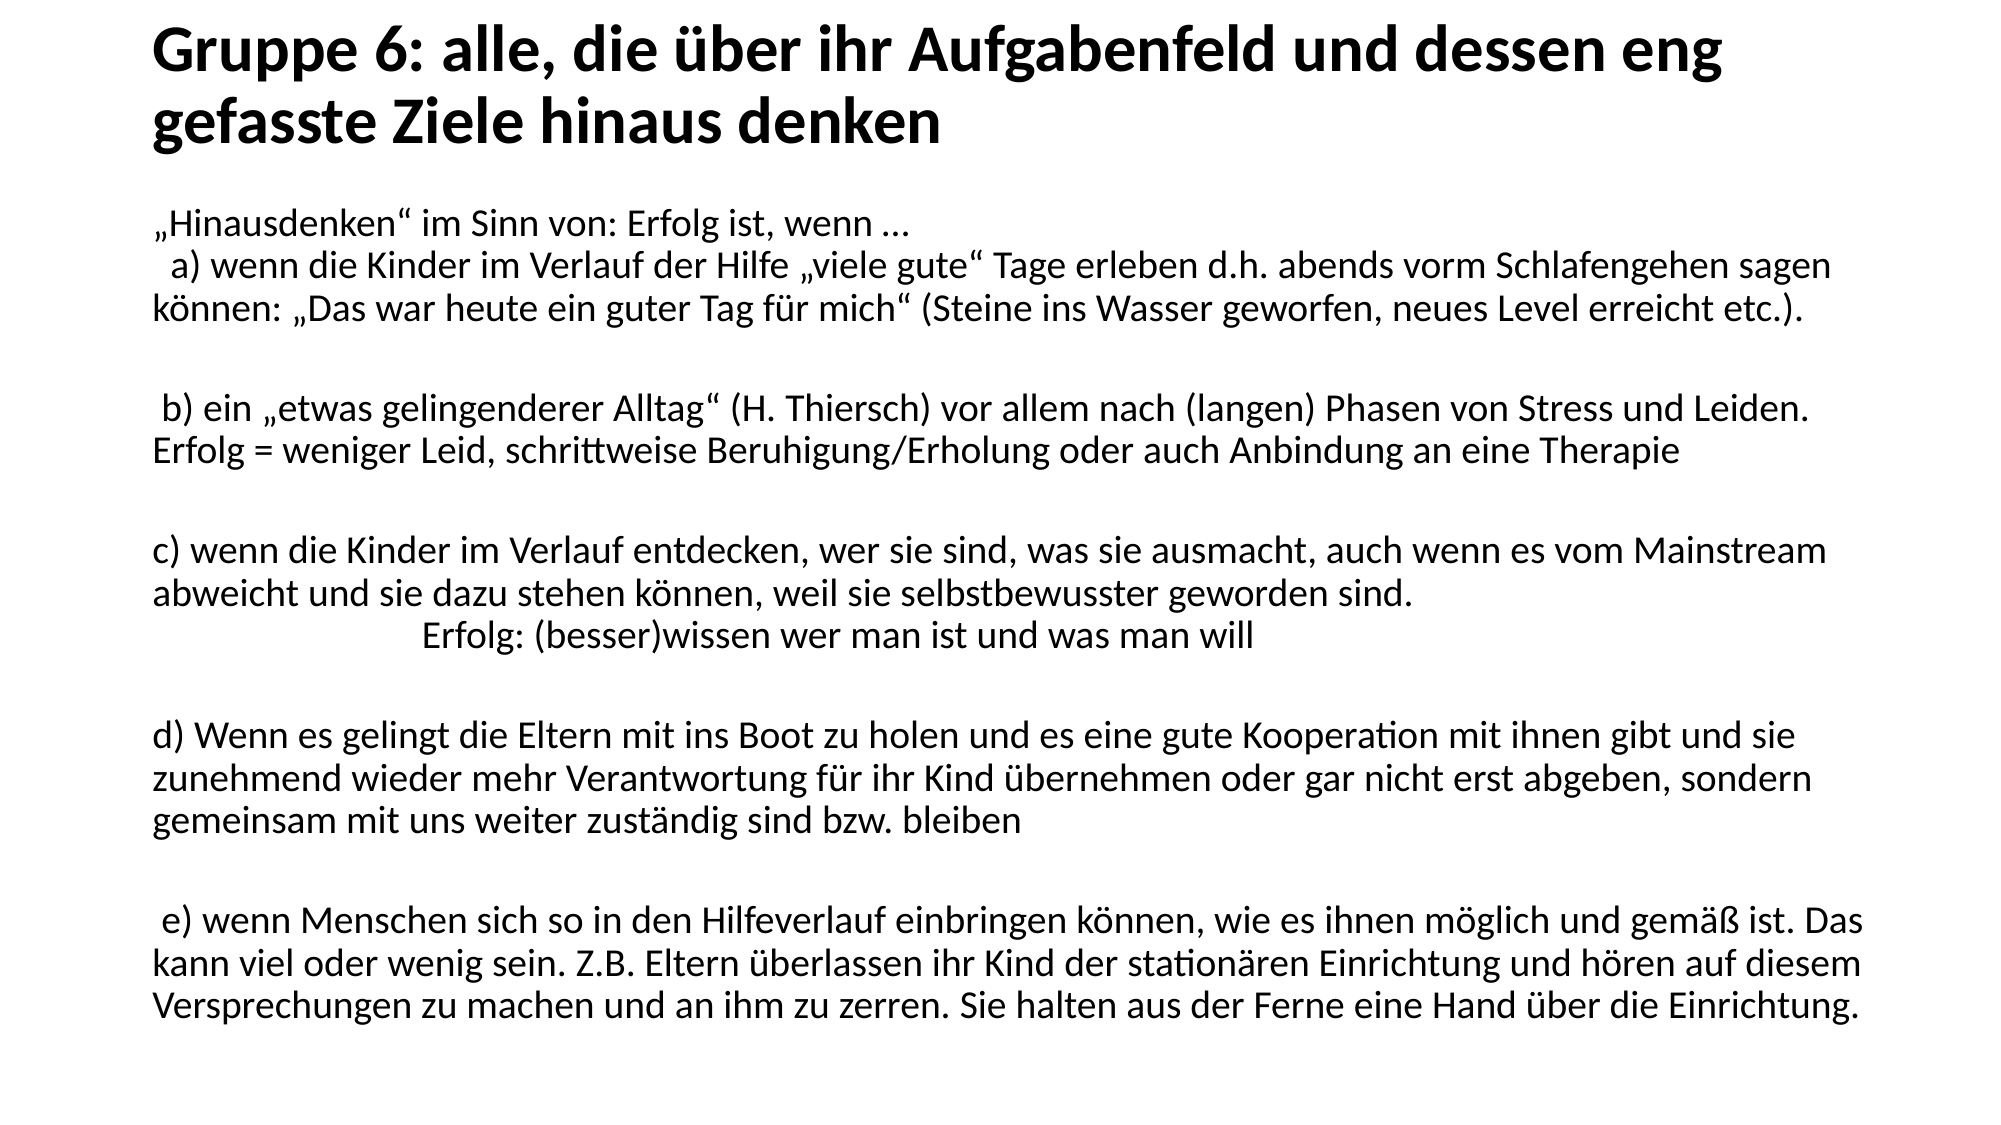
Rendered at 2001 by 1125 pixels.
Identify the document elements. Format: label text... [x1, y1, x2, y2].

list „Hinausdenken“ im Sinn von: Erfolg ist, wenn … a) wenn die Kinder im Verlauf der Hilfe „viele gute“ Tage erleben d.h. abends vorm Schlafengehen sagen können: „Das war heute ein guter Tag für mich“ (Steine ins Wasser geworfen, neues Level erreicht etc.). b) ein „etwas gelingenderer Alltag“ (H. Thiersch) vor allem nach (langen) Phasen von Stress und Leiden. Erfolg = weniger Leid, schrittweise Beruhigung/Erholung oder auch Anbindung an eine Therapie c) wenn die Kinder im Verlauf entdecken, wer sie sind, was sie ausmacht, auch wenn es vom Mainstream abweicht und sie dazu stehen können, weil sie selbstbewusster geworden sind. Erfolg: (besser)wissen wer man ist und was man will d) Wenn es gelingt die Eltern mit ins Boot zu holen und es eine gute Kooperation mit ihnen gibt und sie zunehmend wieder mehr Verantwortung für ihr Kind übernehmen oder gar nicht erst abgeben, sondern gemeinsam mit uns weiter zuständig sind bzw. bleiben e) wenn Menschen sich so in den Hilfeverlauf einbringen können, wie es ihnen möglich und gemäß ist. Das kann viel oder wenig sein. Z.B. Eltern überlassen ihr Kind der stationären Einrichtung und hören auf diesem Versprechungen zu machen und an ihm zu zerren. Sie halten aus der Ferne eine Hand über die Einrichtung. [137, 194, 1893, 1125]
title Gruppe 6: alle, die über ihr Aufgabenfeld und dessen eng gefasste Ziele hinaus denken [137, 0, 1863, 194]
